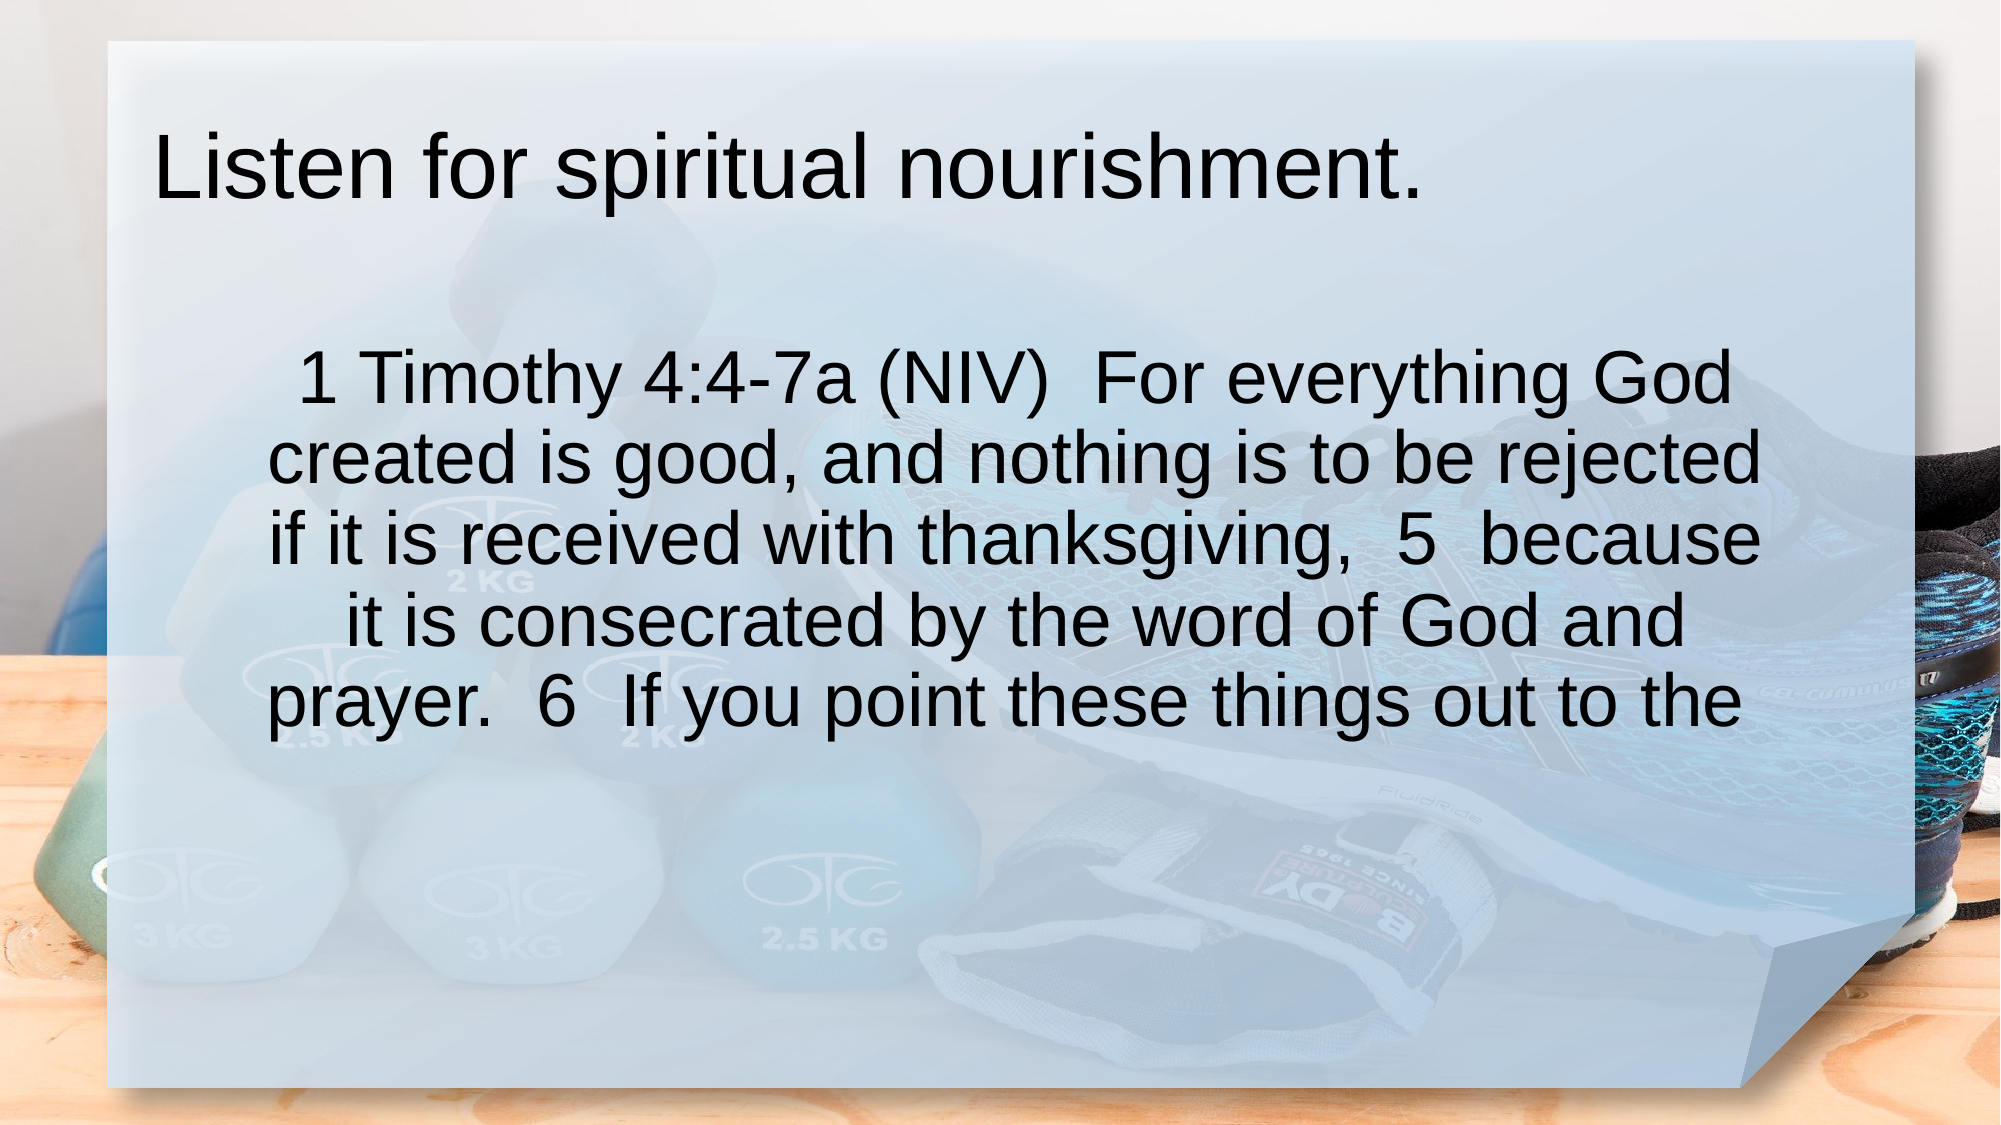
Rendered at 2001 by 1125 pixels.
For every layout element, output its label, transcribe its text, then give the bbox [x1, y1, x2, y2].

list 1 Timothy 4:4-7a (NIV) For everything God created is good, and nothing is to be rejected if it is received with thanksgiving, 5 because it is consecrated by the word of God and prayer. 6 If you point these things out to the [248, 330, 1785, 1024]
picture [0, 0, 2001, 1125]
title Listen for spiritual nourishment. [137, 59, 1863, 278]
